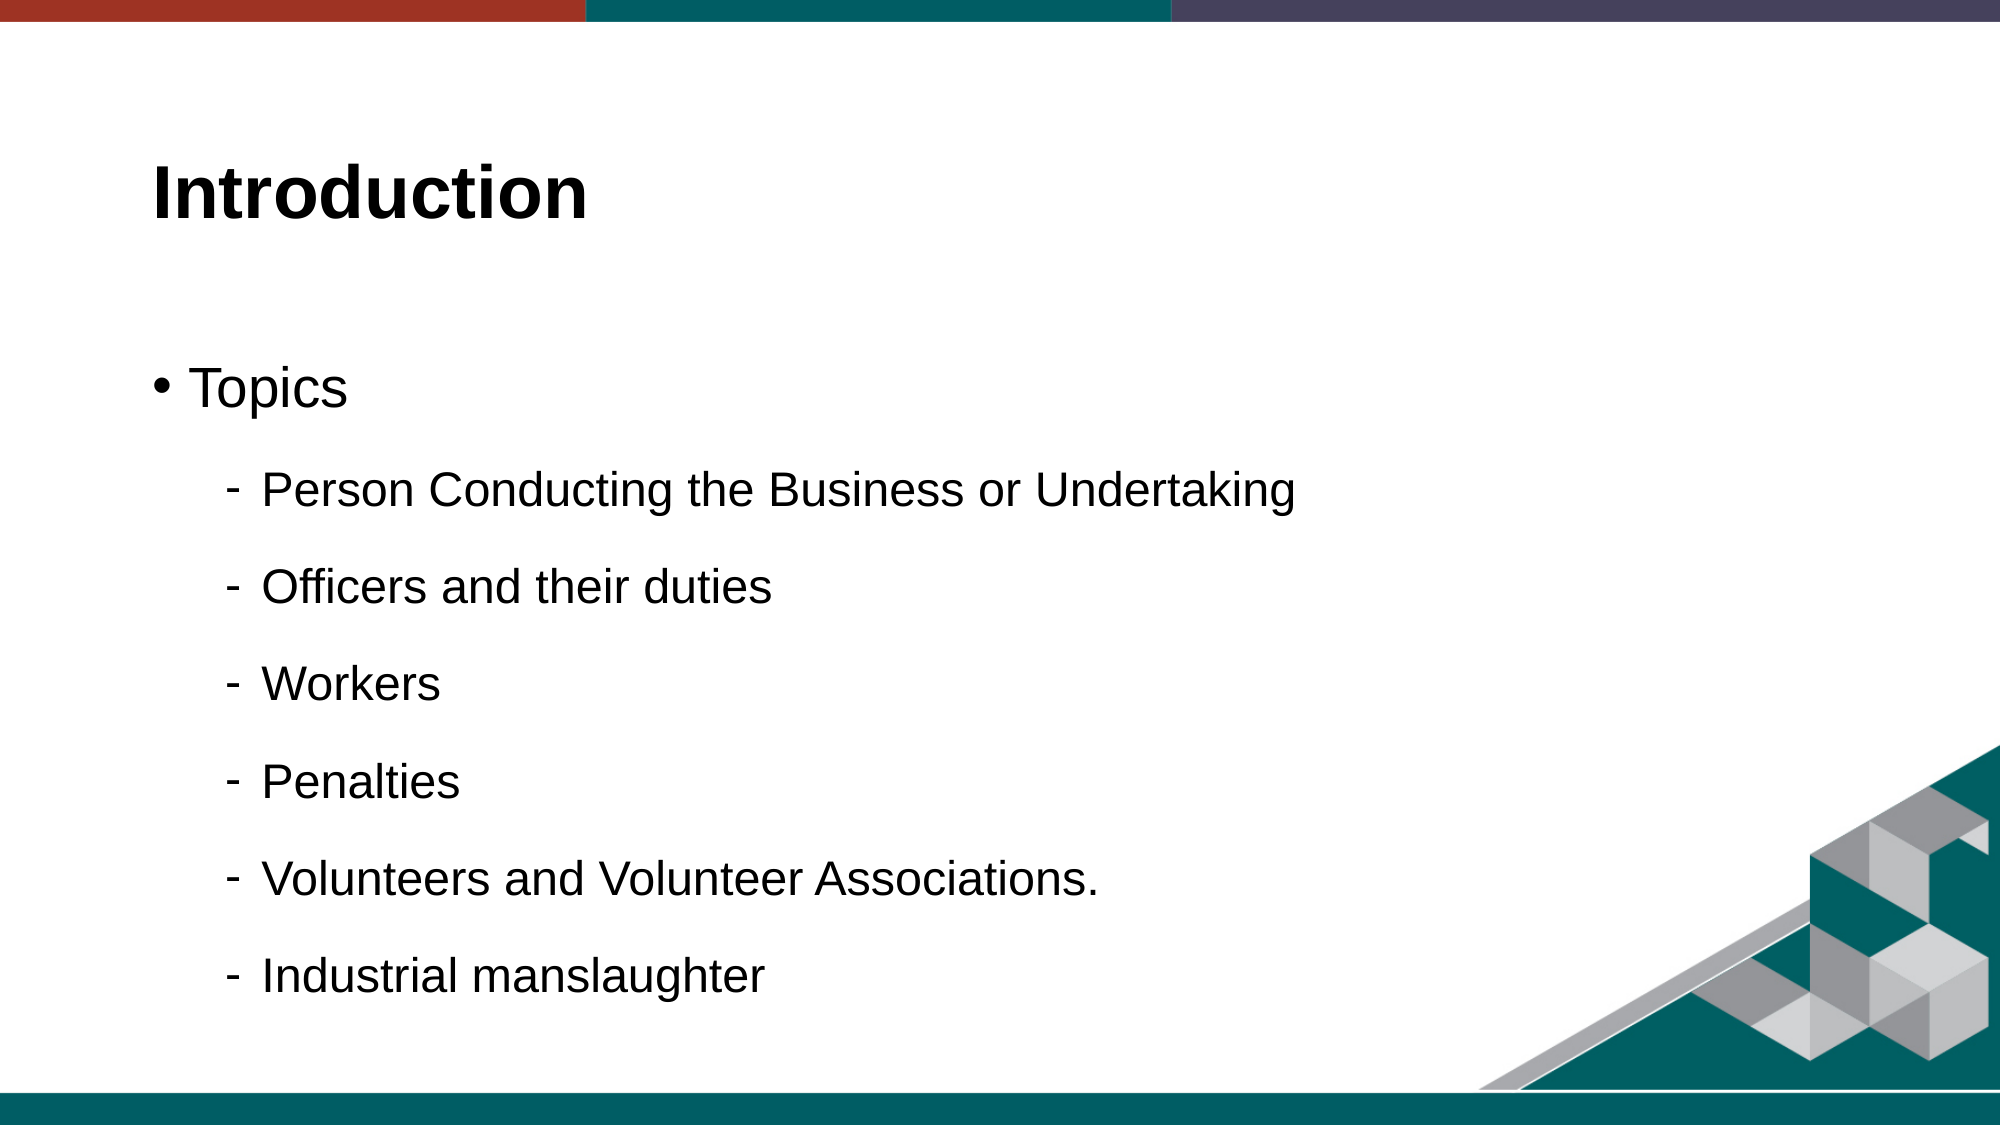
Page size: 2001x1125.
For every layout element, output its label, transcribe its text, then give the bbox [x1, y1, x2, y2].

picture [0, 0, 2000, 1125]
list Topics Person Conducting the Business or Undertaking Officers and their duties Workers Penalties Volunteers and Volunteer Associations. Industrial manslaughter [137, 309, 1863, 1014]
title Introduction [137, 111, 1863, 278]
